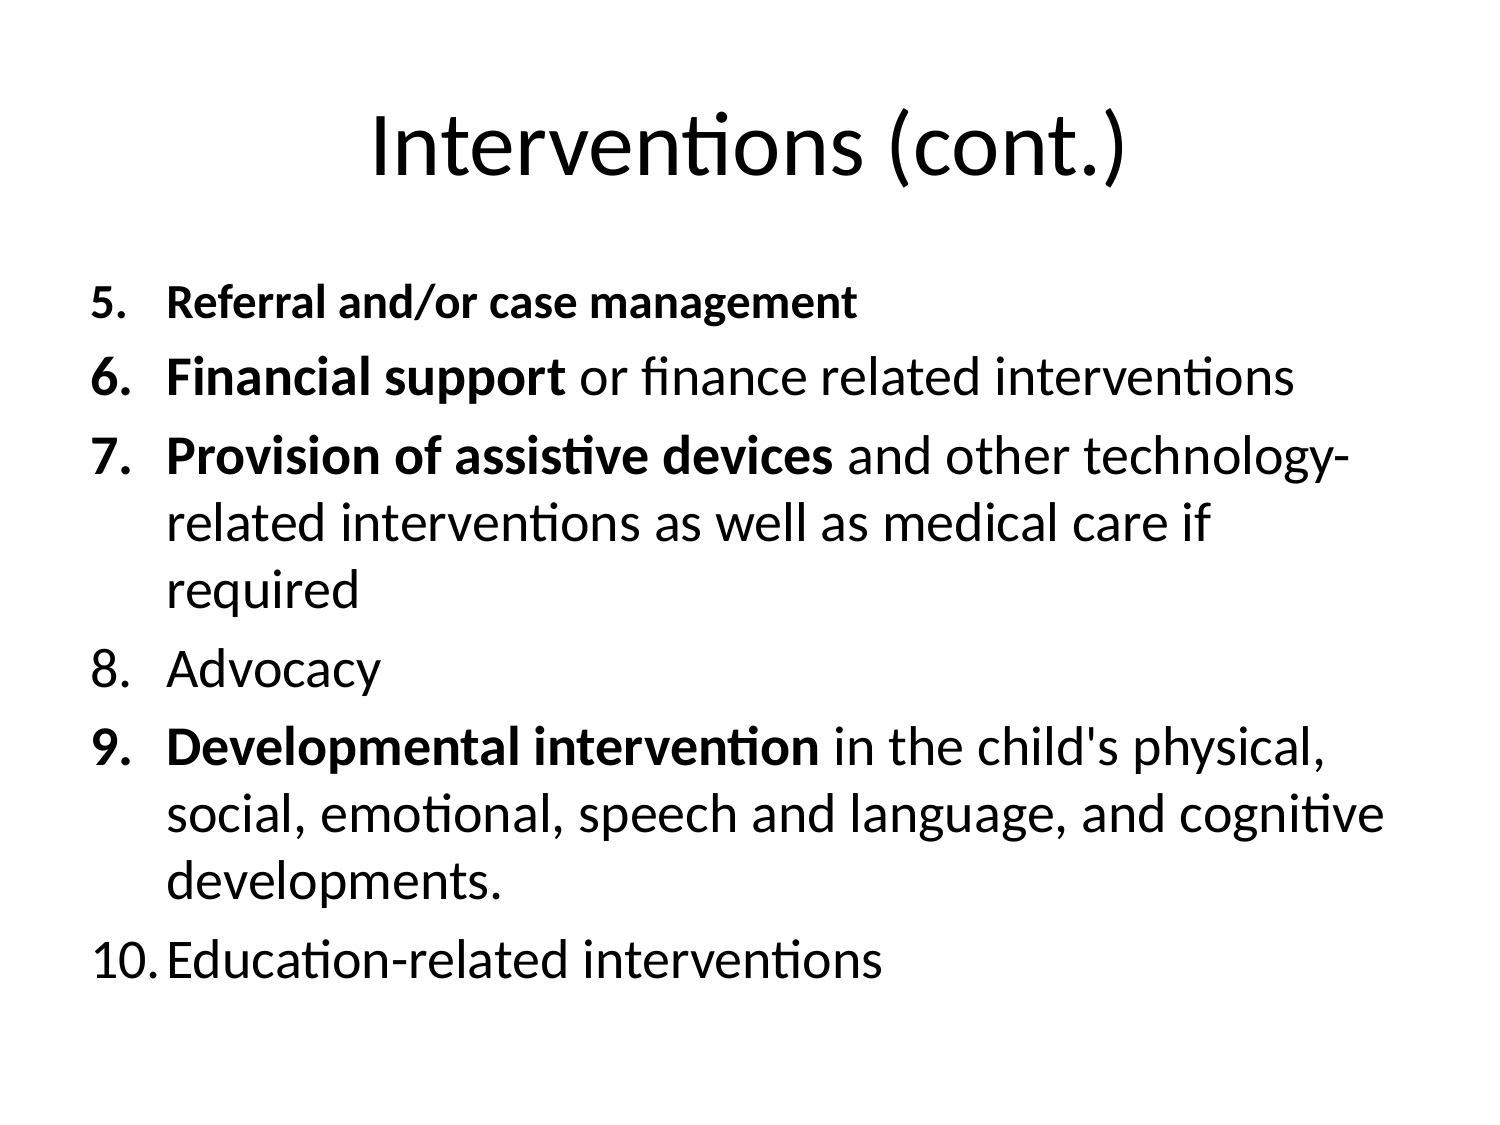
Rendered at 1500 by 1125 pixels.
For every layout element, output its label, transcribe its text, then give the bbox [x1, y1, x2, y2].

title Interventions (cont.) [75, 45, 1425, 233]
list Referral and/or case management Financial support or finance related interventions Provision of assistive devices and other technology-related interventions as well as medical care if required Advocacy Developmental intervention in the child's physical, social, emotional, speech and language, and cognitive developments. Education-related interventions [75, 262, 1425, 1005]
